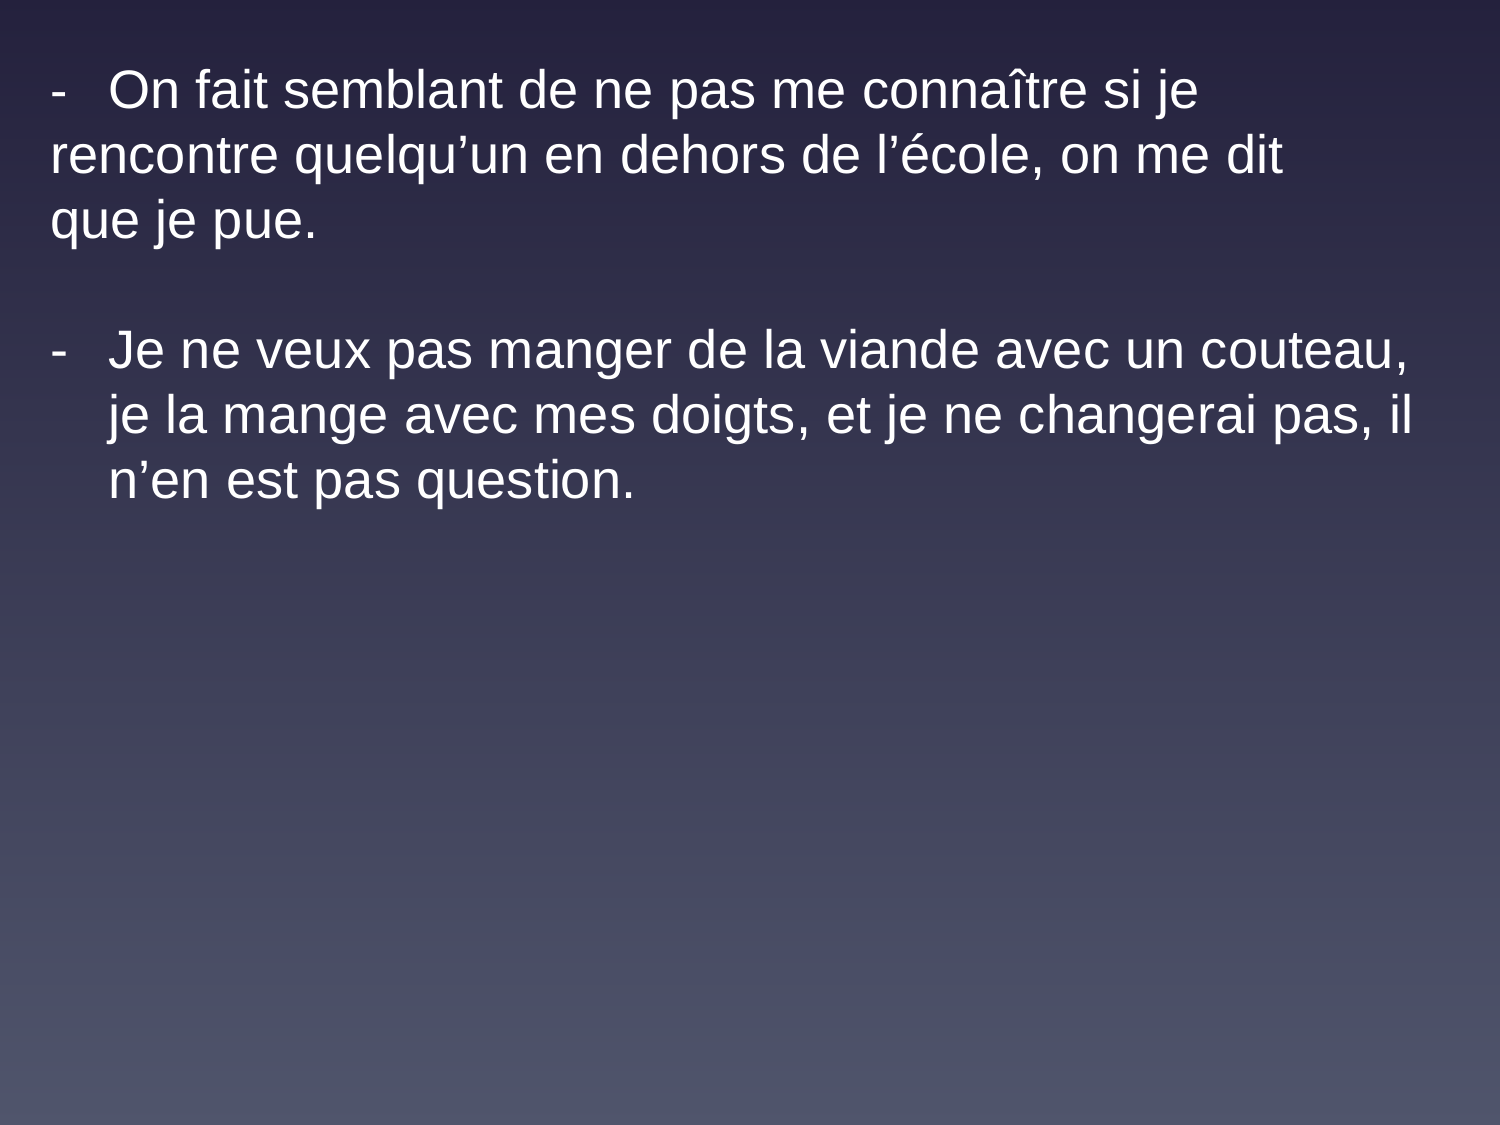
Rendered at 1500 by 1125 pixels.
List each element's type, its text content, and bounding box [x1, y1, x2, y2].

title - On fait semblant de ne pas me connaître si je rencontre quelqu’un en dehors de l’école, on me dit que je pue. - Je ne veux pas manger de la viande avec un couteau, je la mange avec mes doigts, et je ne changerai pas, il n’en est pas question. [35, 46, 1477, 645]
